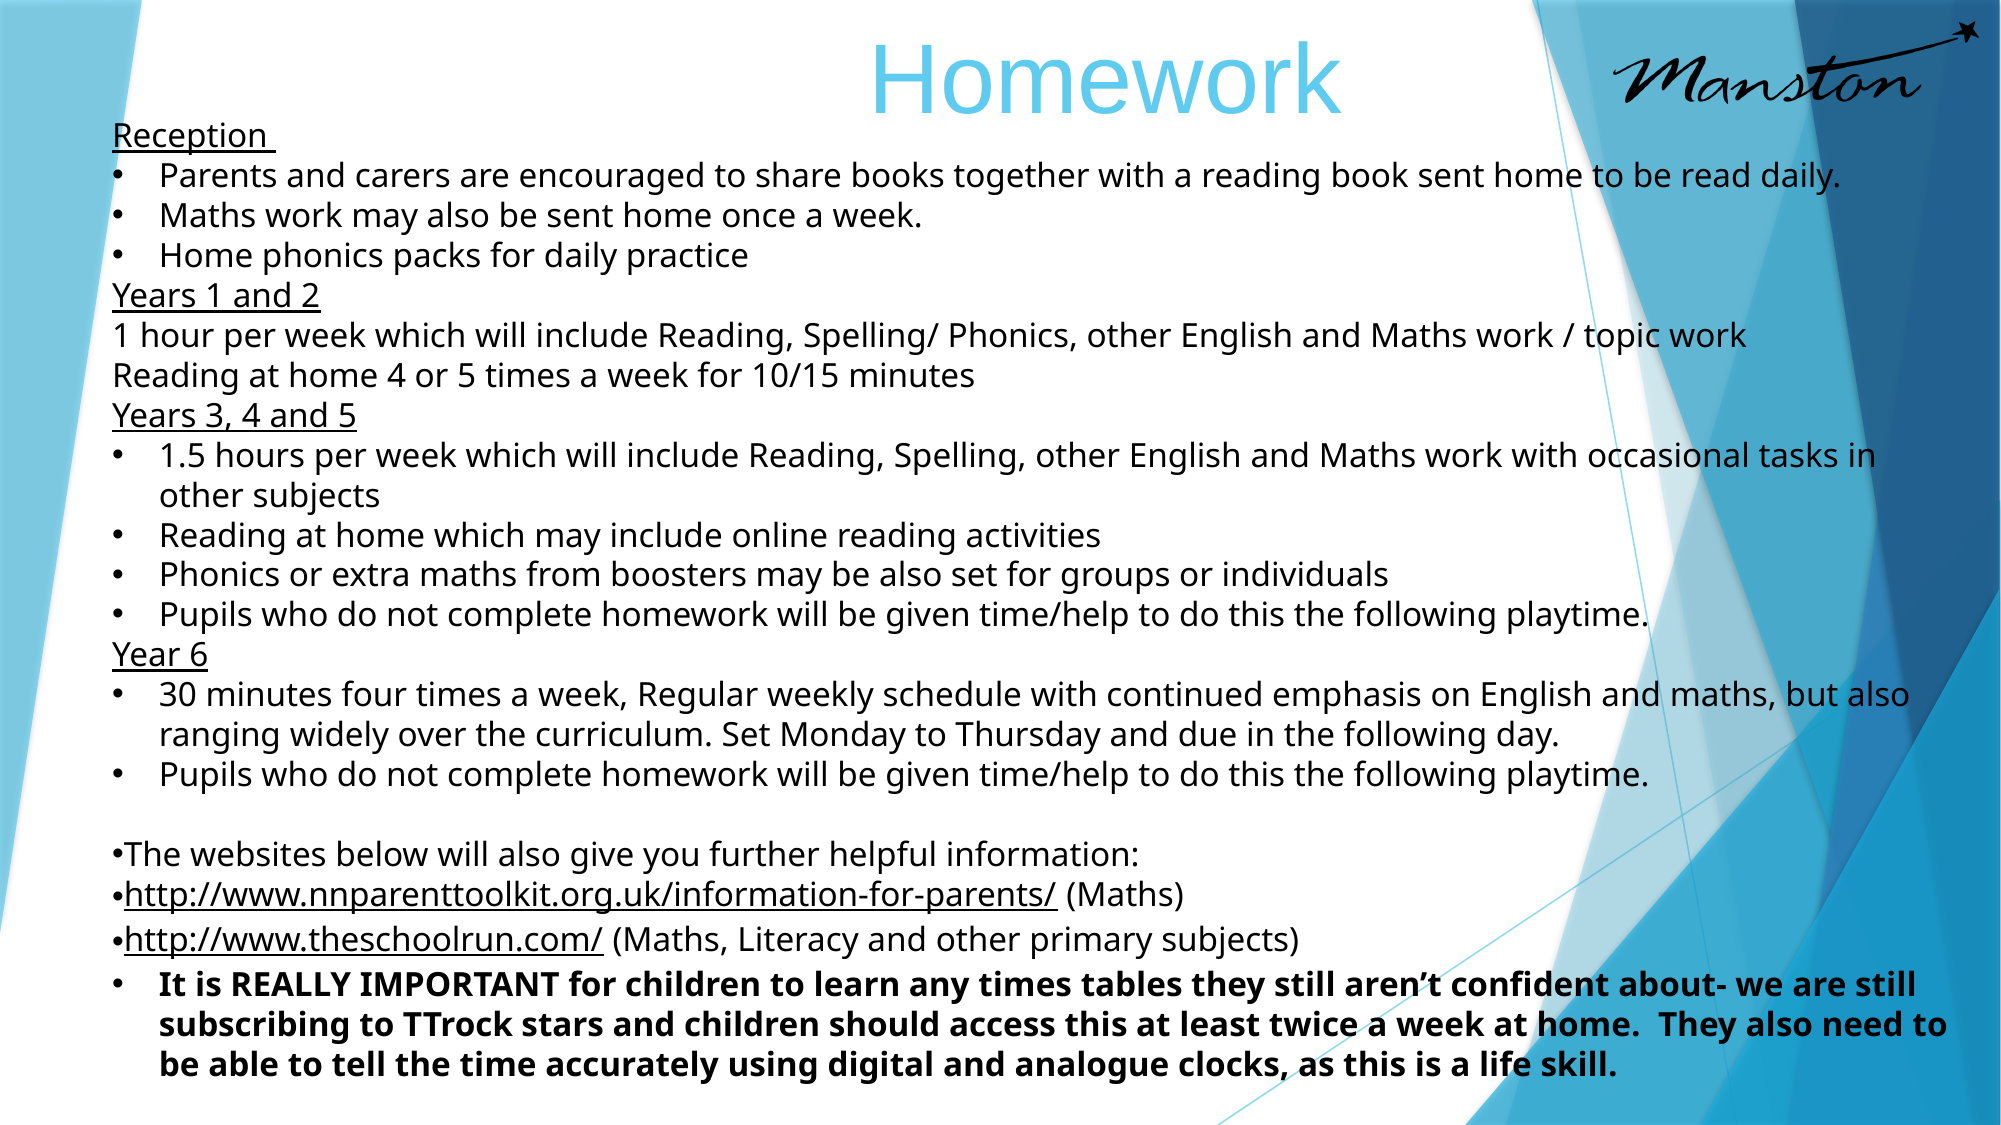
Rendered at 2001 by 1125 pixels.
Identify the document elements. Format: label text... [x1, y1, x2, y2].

picture [1613, 21, 1979, 105]
text_box Reception Parents and carers are encouraged to share books together with a reading book sent home to be read daily. Maths work may also be sent home once a week. Home phonics packs for daily practice Years 1 and 2 1 hour per week which will include Reading, Spelling/ Phonics, other English and Maths work / topic work Reading at home 4 or 5 times a week for 10/15 minutes Years 3, 4 and 5 1.5 hours per week which will include Reading, Spelling, other English and Maths work with occasional tasks in other subjects Reading at home which may include online reading activities Phonics or extra maths from boosters may be also set for groups or individuals Pupils who do not complete homework will be given time/help to do this the following playtime. Year 6 30 minutes four times a week, Regular weekly schedule with continued emphasis on English and maths, but also ranging widely over the curriculum. Set Monday to Thursday and due in the following day. Pupils who do not complete homework will be given time/help to do this the following playtime. The websites below will also give you further helpful information: http://www.nnparenttoolkit.org.uk/information-for-parents/ (Maths) http://www.theschoolrun.com/ (Maths, Literacy and other primary subjects) It is REALLY IMPORTANT for children to learn any times tables they still aren’t confident about- we are still subscribing to TTrock stars and children should access this at least twice a week at home. They also need to be able to tell the time accurately using digital and analogue clocks, as this is a life skill. [97, 107, 1979, 1091]
title Homework [44, 6, 1357, 141]
